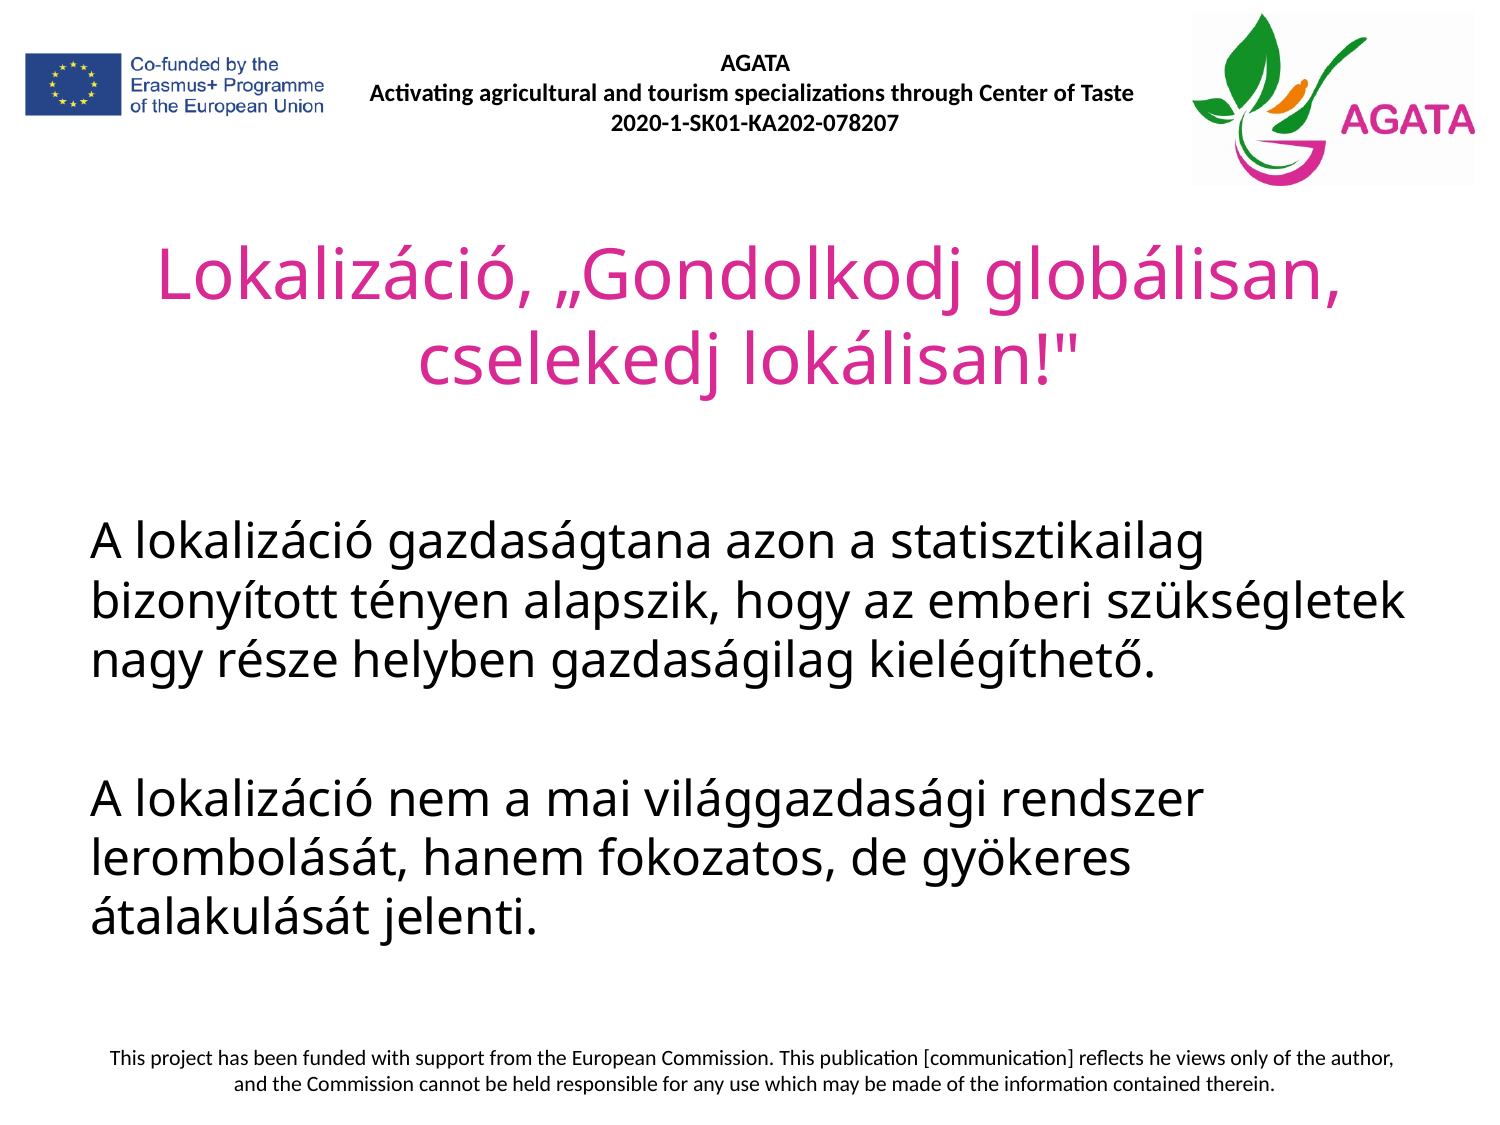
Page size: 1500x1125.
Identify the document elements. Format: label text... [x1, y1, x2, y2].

list A lokalizáció gazdaságtana azon a statisztikailag bizonyított tényen alapszik, hogy az emberi szükségletek nagy része helyben gazdaságilag kielégíthető. A lokalizáció nem a mai világgazdasági rendszer lerombolását, hanem fokozatos, de gyökeres átalakulását jelenti. [75, 432, 1425, 1005]
picture [1192, 13, 1475, 186]
picture [25, 53, 333, 120]
title Lokalizáció, „Gondolkodj globálisan, cselekedj lokálisan!" [75, 219, 1425, 408]
